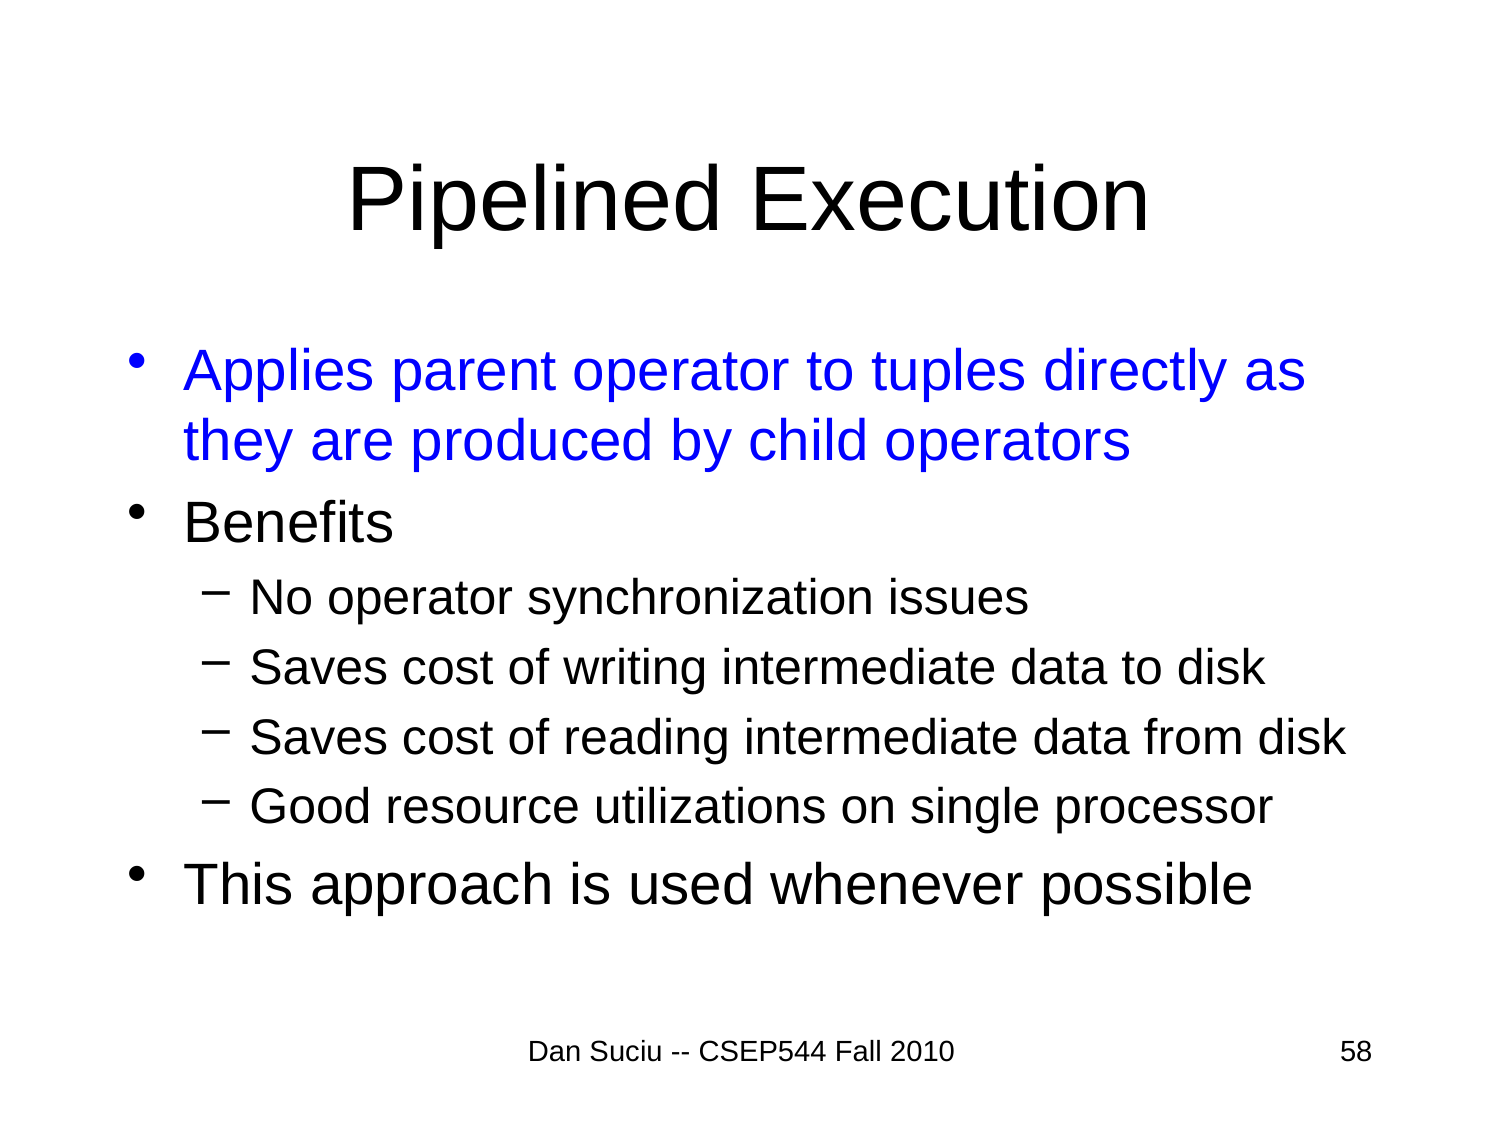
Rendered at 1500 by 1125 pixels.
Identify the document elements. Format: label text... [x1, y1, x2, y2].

footer Dan Suciu -- CSEP544 Fall 2010 [512, 1024, 988, 1101]
slide_number 58 [1074, 1024, 1388, 1101]
list Applies parent operator to tuples directly as they are produced by child operators Benefits No operator synchronization issues Saves cost of writing intermediate data to disk Saves cost of reading intermediate data from disk Good resource utilizations on single processor This approach is used whenever possible [112, 324, 1388, 1001]
title Pipelined Execution [112, 99, 1388, 288]
